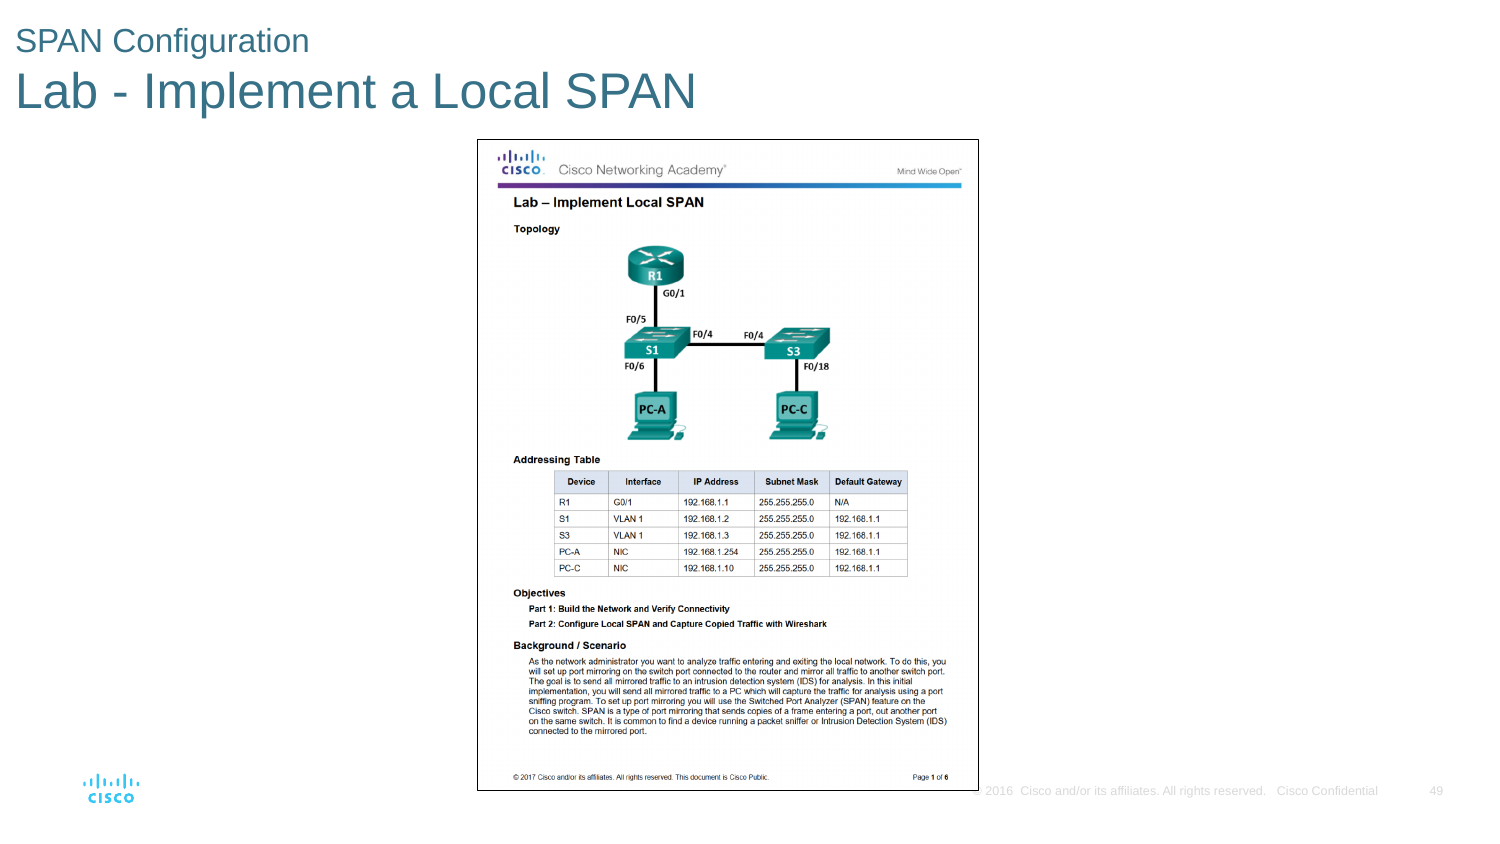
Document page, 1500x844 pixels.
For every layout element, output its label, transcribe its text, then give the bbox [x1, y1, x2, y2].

picture [477, 138, 979, 791]
title SPAN Configuration Lab - Implement a Local SPAN [0, 6, 1500, 131]
